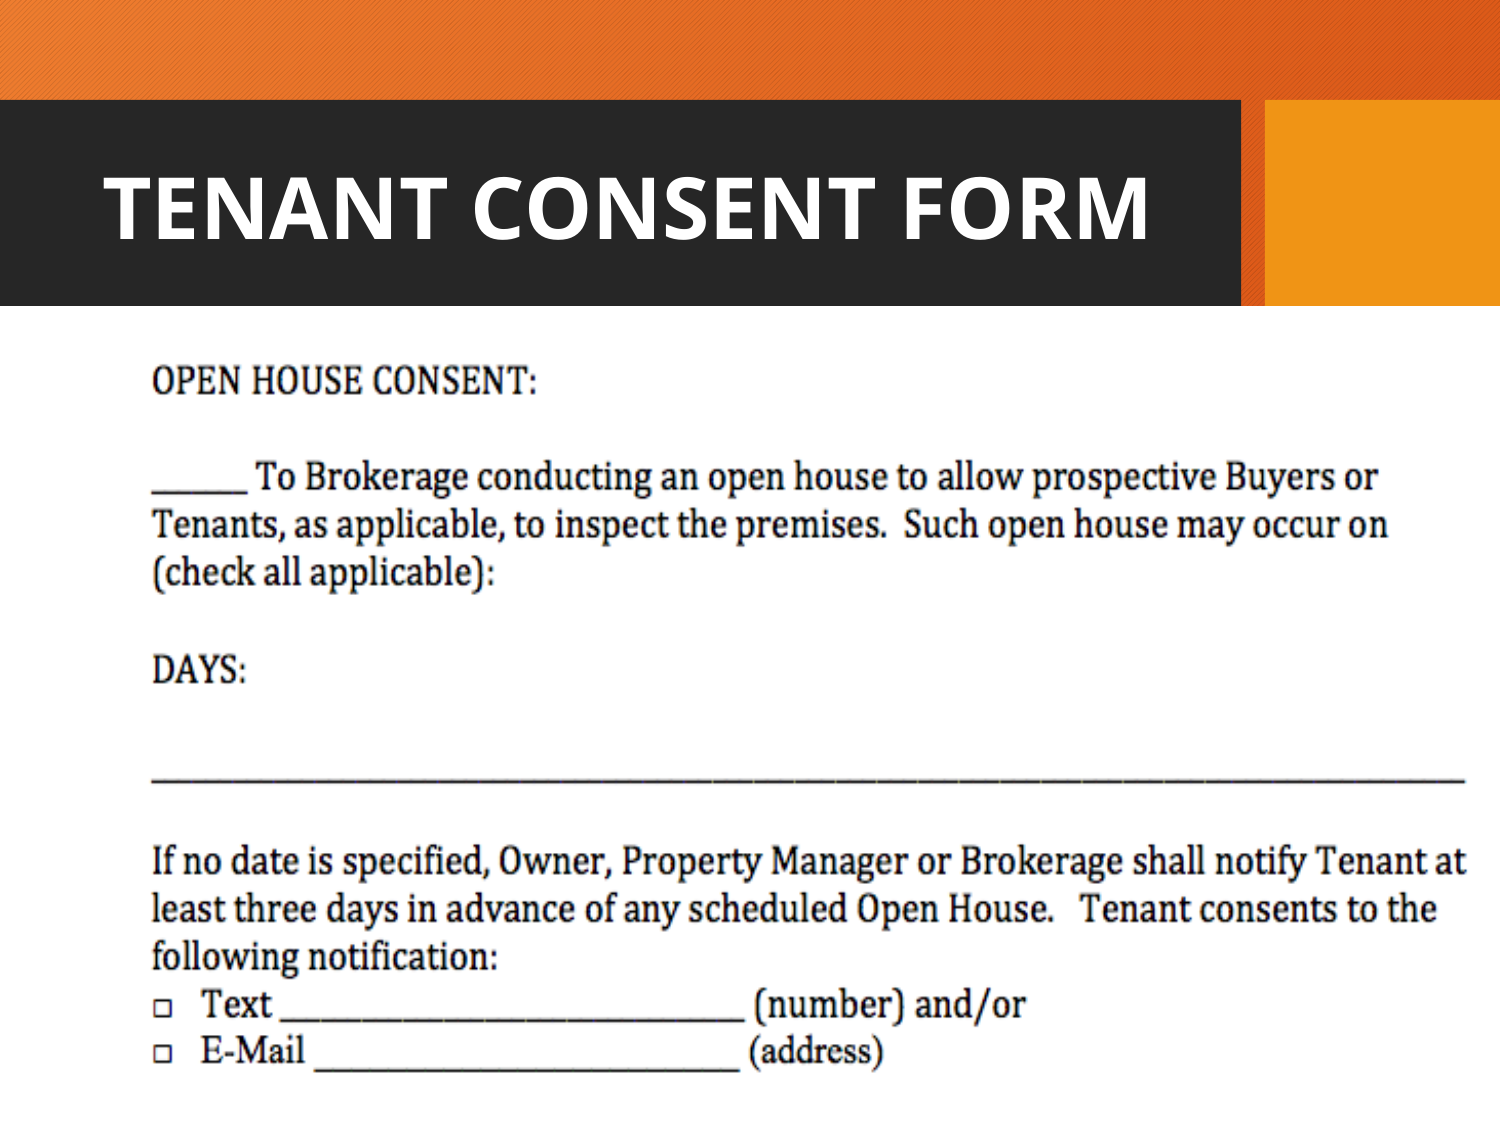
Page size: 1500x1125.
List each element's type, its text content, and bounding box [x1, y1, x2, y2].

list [0, 306, 1500, 1125]
title TENANT CONSENT FORM [87, 123, 1219, 301]
